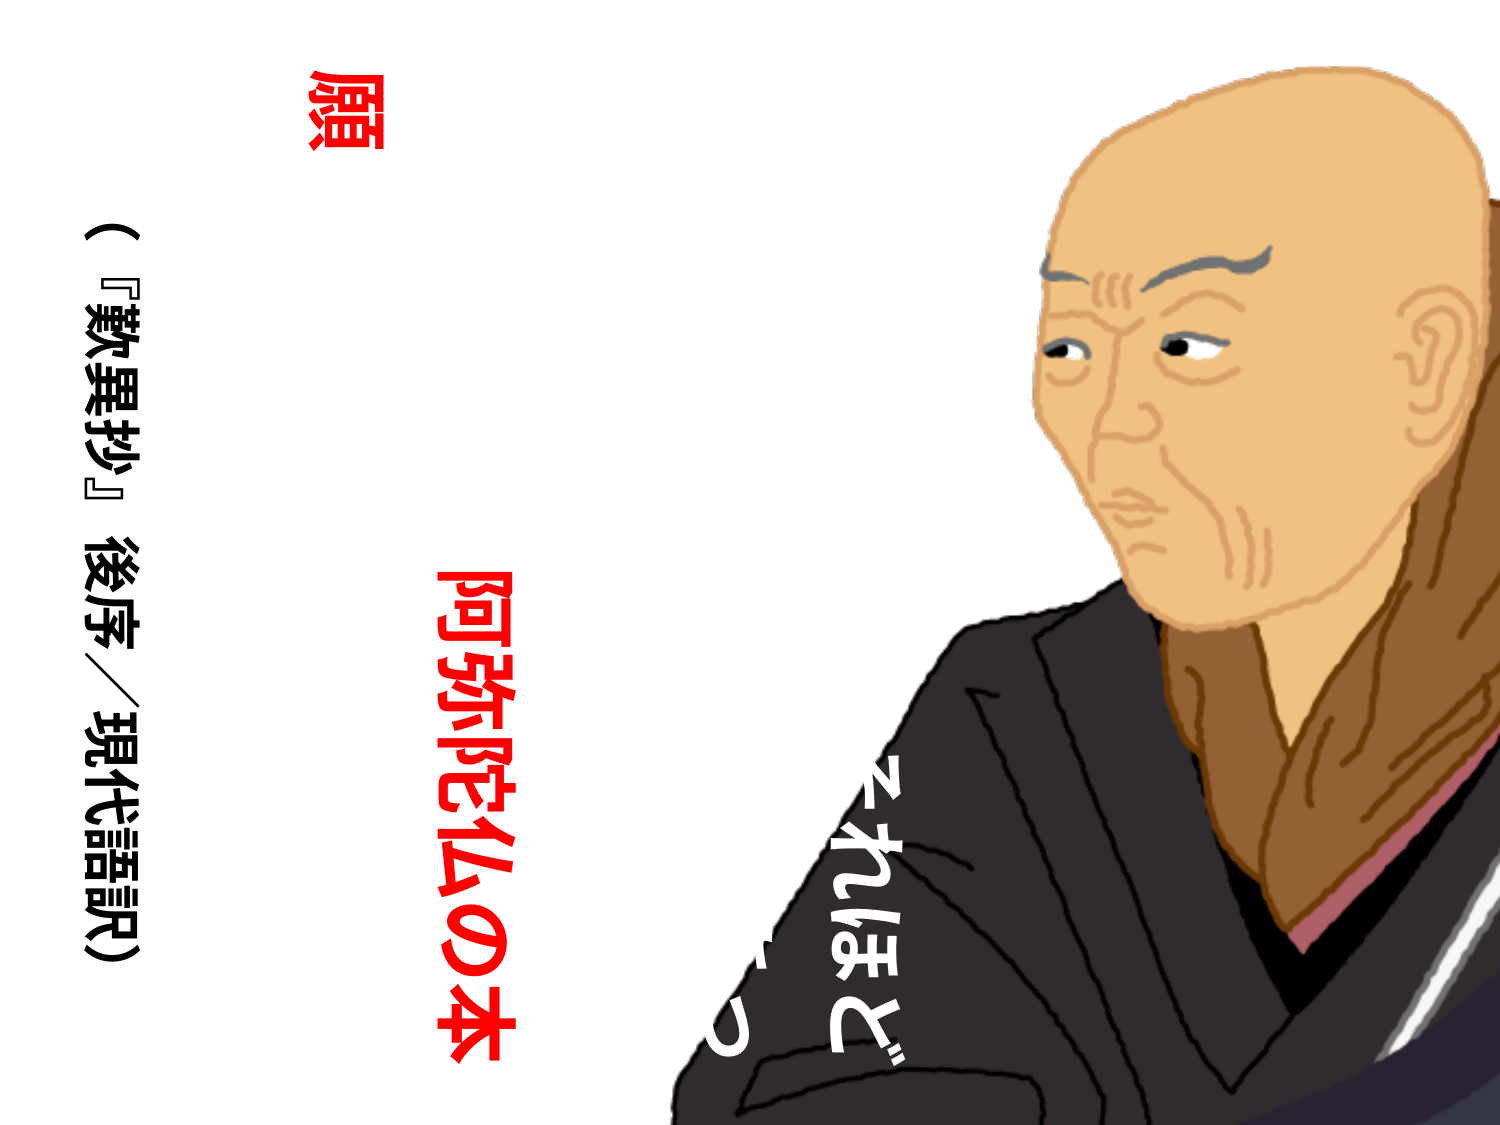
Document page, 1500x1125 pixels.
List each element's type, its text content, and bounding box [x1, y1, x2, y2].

picture [289, 66, 1500, 1125]
text_box 思えば、この私はそれほどに重い罪を背負う身であったのに、救おうと思い立ってくださった阿弥陀仏の本願の、何ともったいないことであろうか。 （『歎異抄』後序／現代語訳） [0, 54, 957, 1125]
